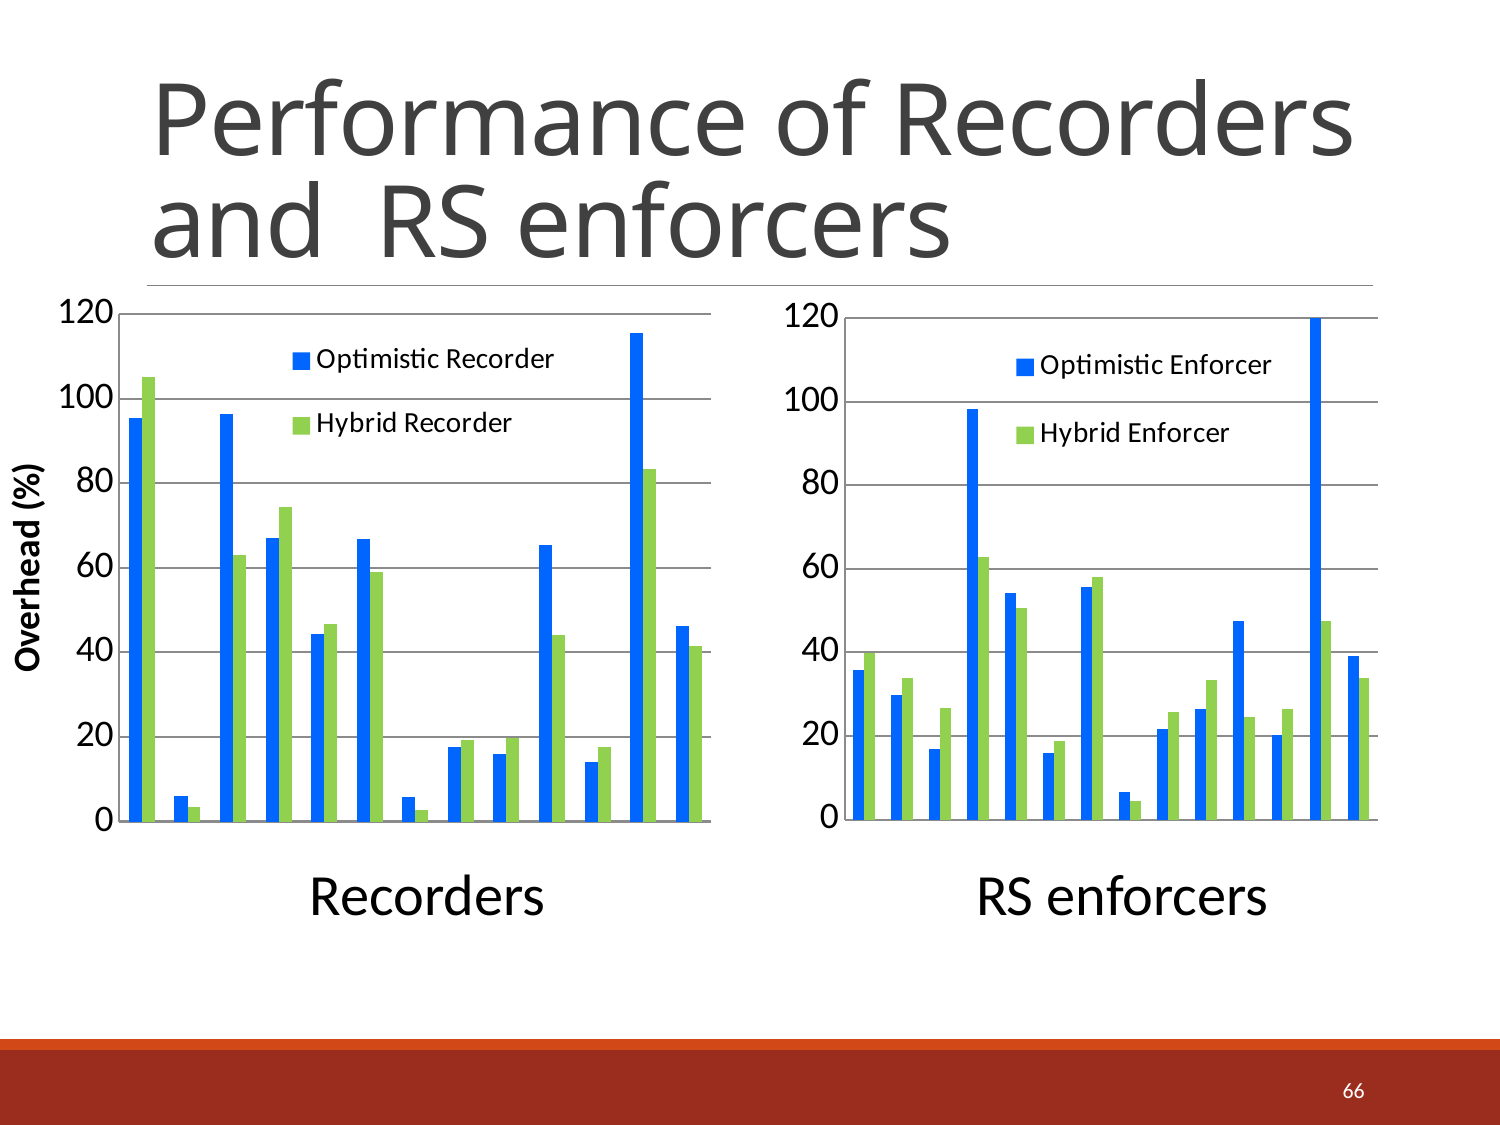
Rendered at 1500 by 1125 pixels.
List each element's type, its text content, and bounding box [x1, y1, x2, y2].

chart [0, 39, 1500, 1066]
slide_number 66 [1218, 1067, 1380, 1120]
